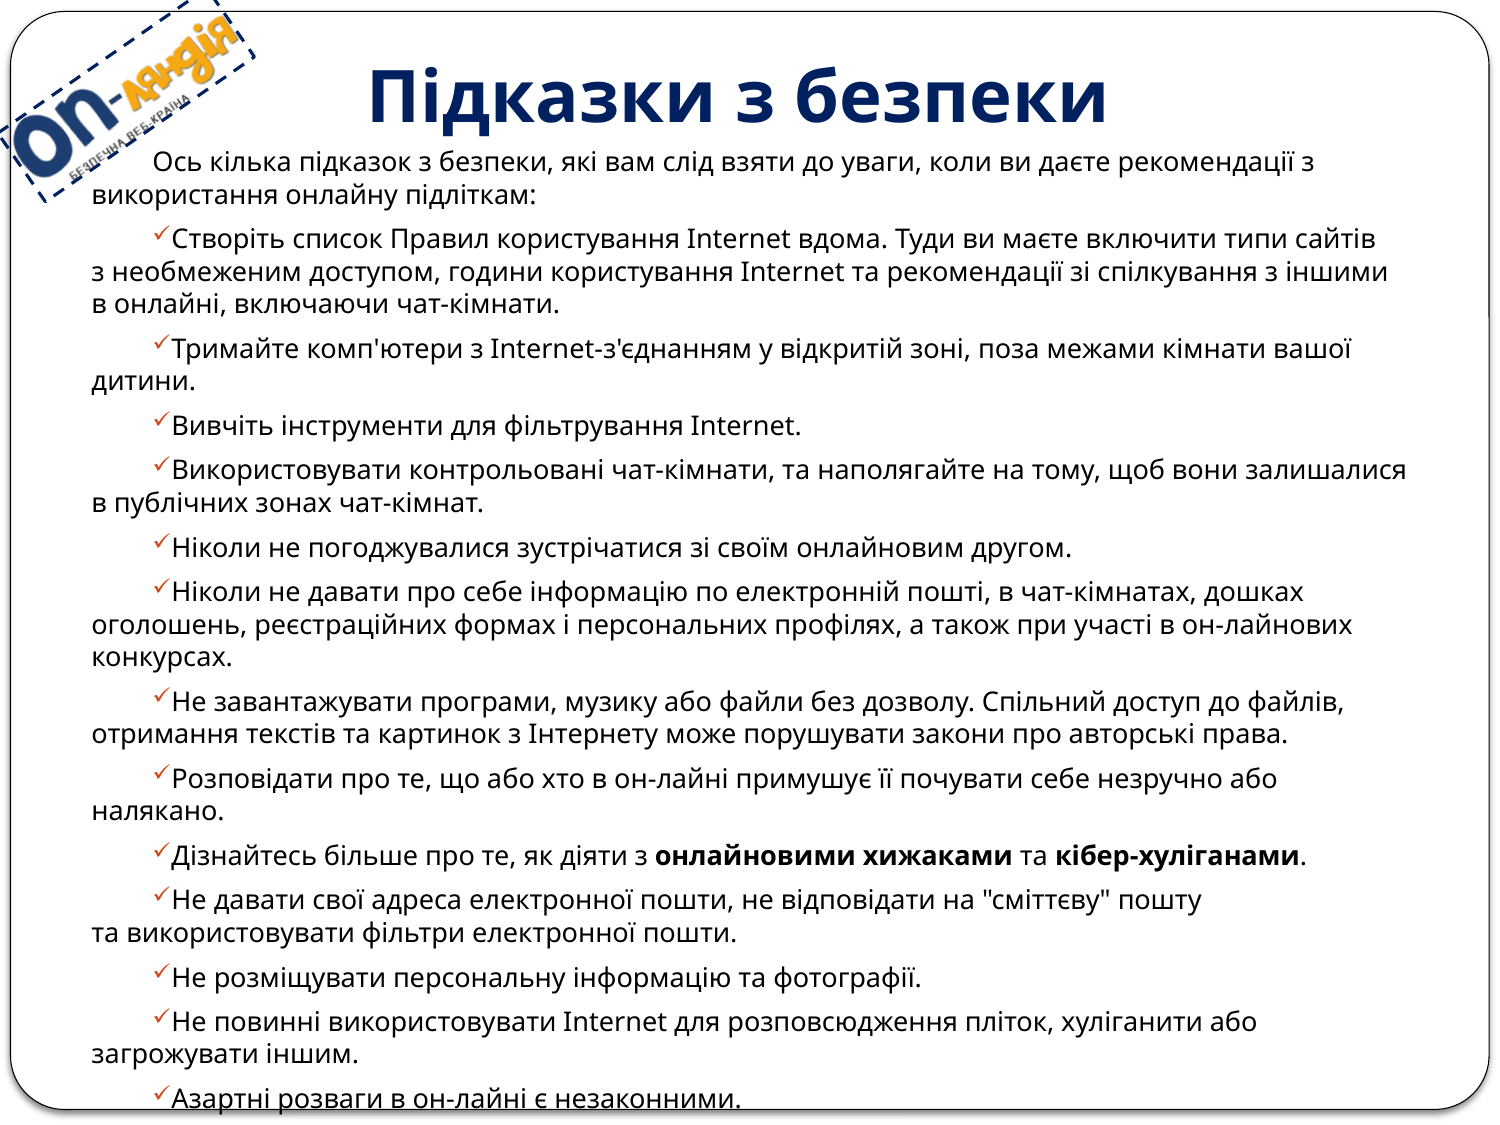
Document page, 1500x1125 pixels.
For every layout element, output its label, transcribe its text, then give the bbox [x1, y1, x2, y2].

title Підказки з безпеки [244, 42, 1235, 137]
picture [0, 0, 253, 199]
list Ось кілька підказок з безпеки, які вам слід взяти до уваги, коли ви даєте рекомендації з використання онлайну підліткам: Створіть список Правил користування Internet вдома. Туди ви маєте включити типи сайтів з необмеженим доступом, години користування Internet та рекомендації зі спілкування з іншими в онлайні, включаючи чат-кімнати. Тримайте комп'ютери з Internet-з'єднанням у відкритій зоні, поза межами кімнати вашої дитини. Вивчіть інструменти для фільтрування Internet. Використовувати контрольовані чат-кімнати, та наполягайте на тому, щоб вони залишалися в публічних зонах чат-кімнат. Ніколи не погоджувалися зустрічатися зі своїм онлайновим другом. Ніколи не давати про себе інформацію по електронній пошті, в чат-кімнатах, дошках оголошень, реєстраційних формах і персональних профілях, а також при участі в он-лайнових конкурсах. Не завантажувати програми, музику або файли без дозволу. Спільний доступ до файлів, отримання текстів та картинок з Інтернету може порушувати закони про авторські права. Розповідати про те, що або хто в он-лайні примушує її почувати себе незручно або налякано. Дізнайтесь більше про те, як діяти з онлайновими хижаками та кібер-хуліганами. Не давати свої адреса електронної пошти, не відповідати на "сміттєву" пошту та використовувати фільтри електронної пошти. Не розміщувати персональну інформацію та фотографії. Не повинні використовувати Internet для розповсюдження пліток, хуліганити або загрожувати іншим. Азартні розваги в он-лайні є незаконними. [76, 137, 1427, 1012]
